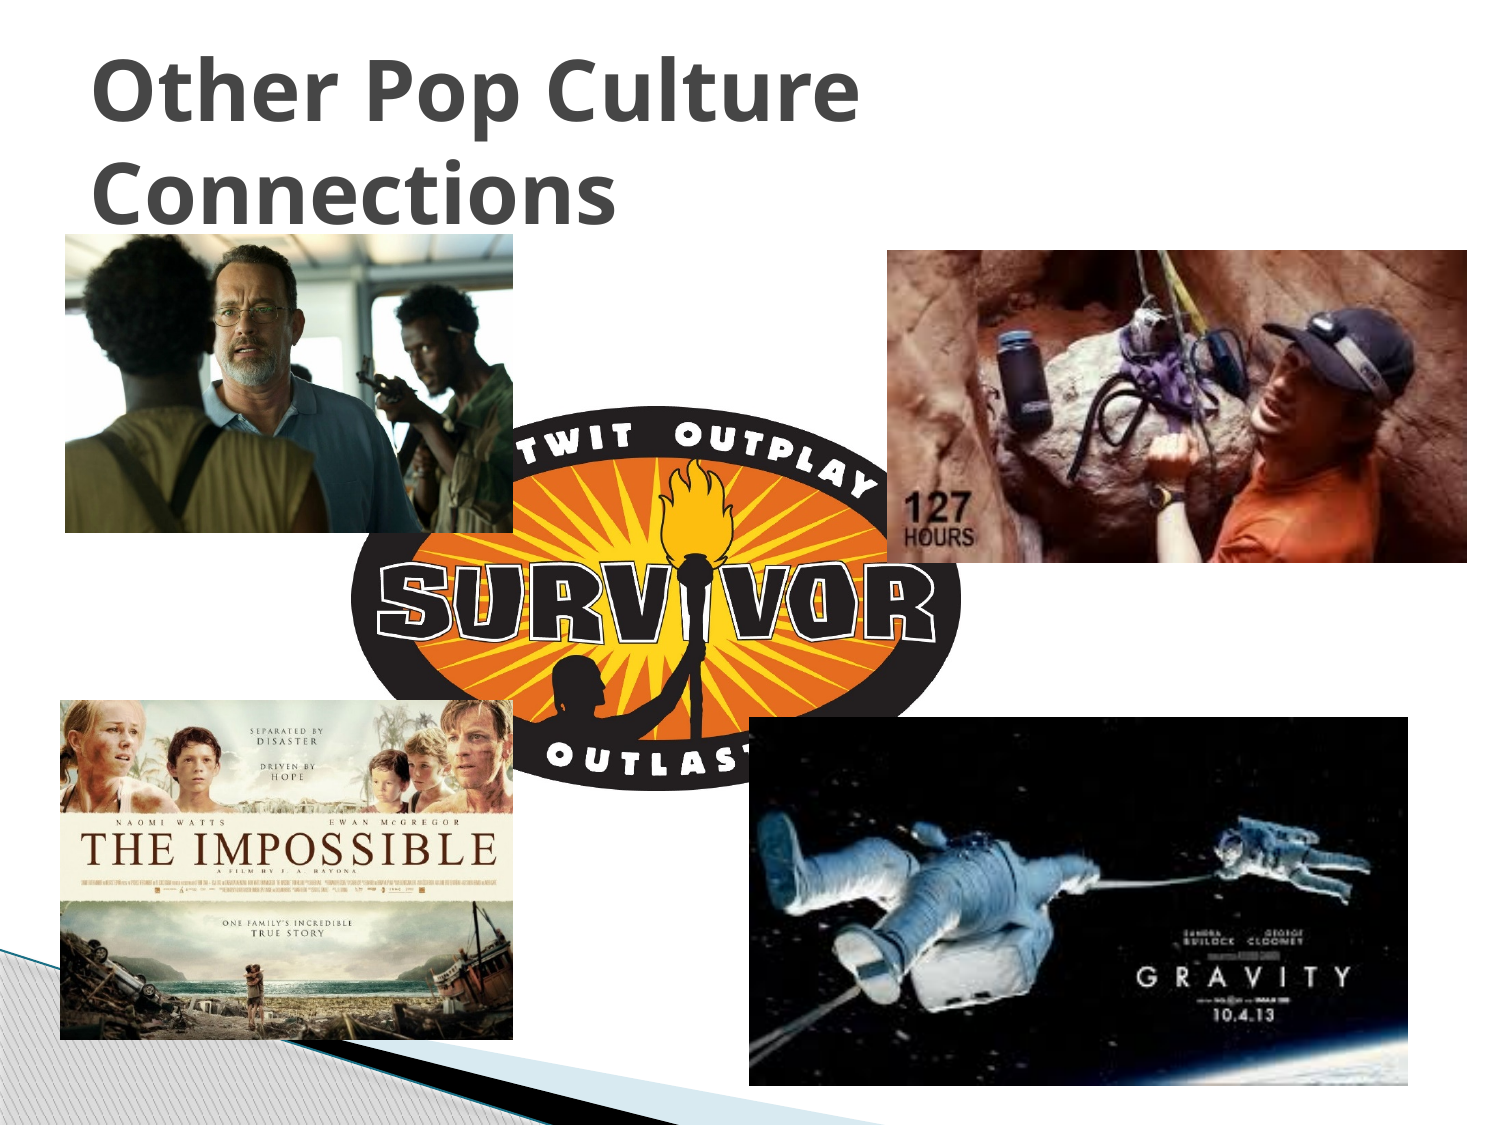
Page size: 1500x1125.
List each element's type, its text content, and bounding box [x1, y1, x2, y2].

title Other Pop Culture Connections [75, 45, 1425, 233]
picture [749, 716, 1409, 1087]
picture [60, 699, 513, 1040]
picture [65, 234, 513, 533]
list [351, 406, 961, 792]
picture [887, 250, 1467, 563]
